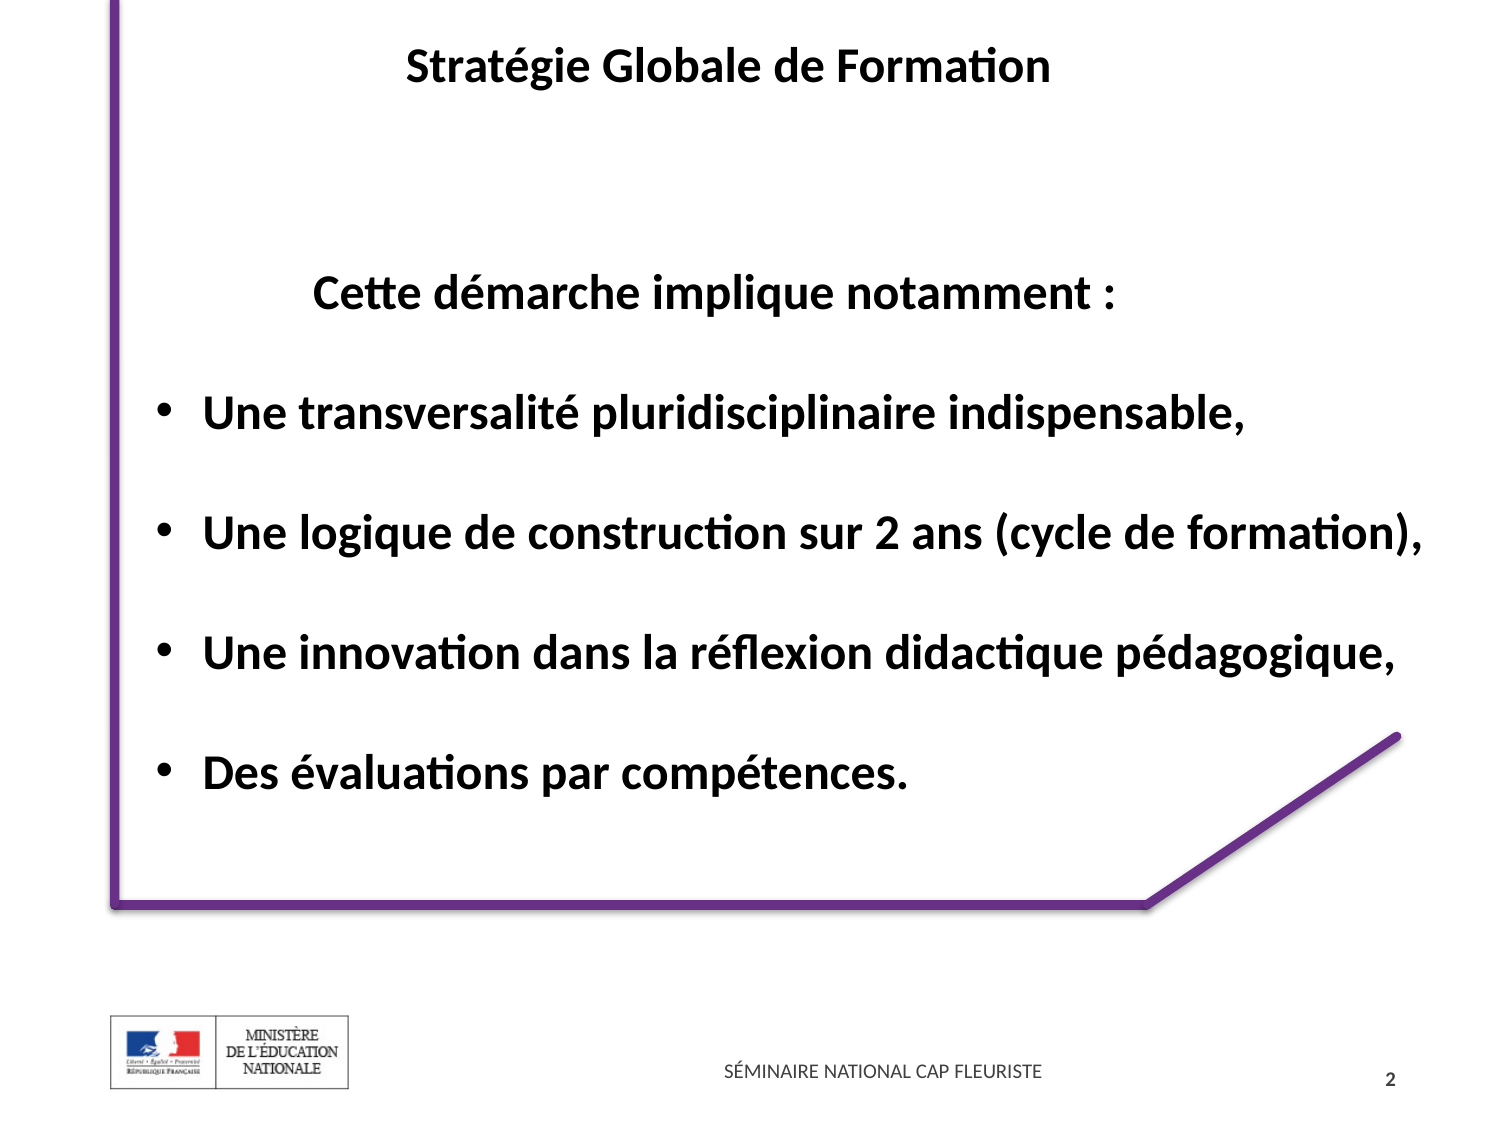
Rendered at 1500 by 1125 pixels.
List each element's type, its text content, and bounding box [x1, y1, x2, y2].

picture [109, 1006, 350, 1100]
text_box Stratégie Globale de Formation [149, 24, 1308, 100]
slide_number 2 [1344, 1048, 1411, 1109]
text_box Cette démarche implique notamment : Une transversalité pluridisciplinaire indispensable, Une logique de construction sur 2 ans (cycle de formation), Une innovation dans la réflexion didactique pédagogique, Des évaluations par compétences. [140, 252, 1451, 807]
